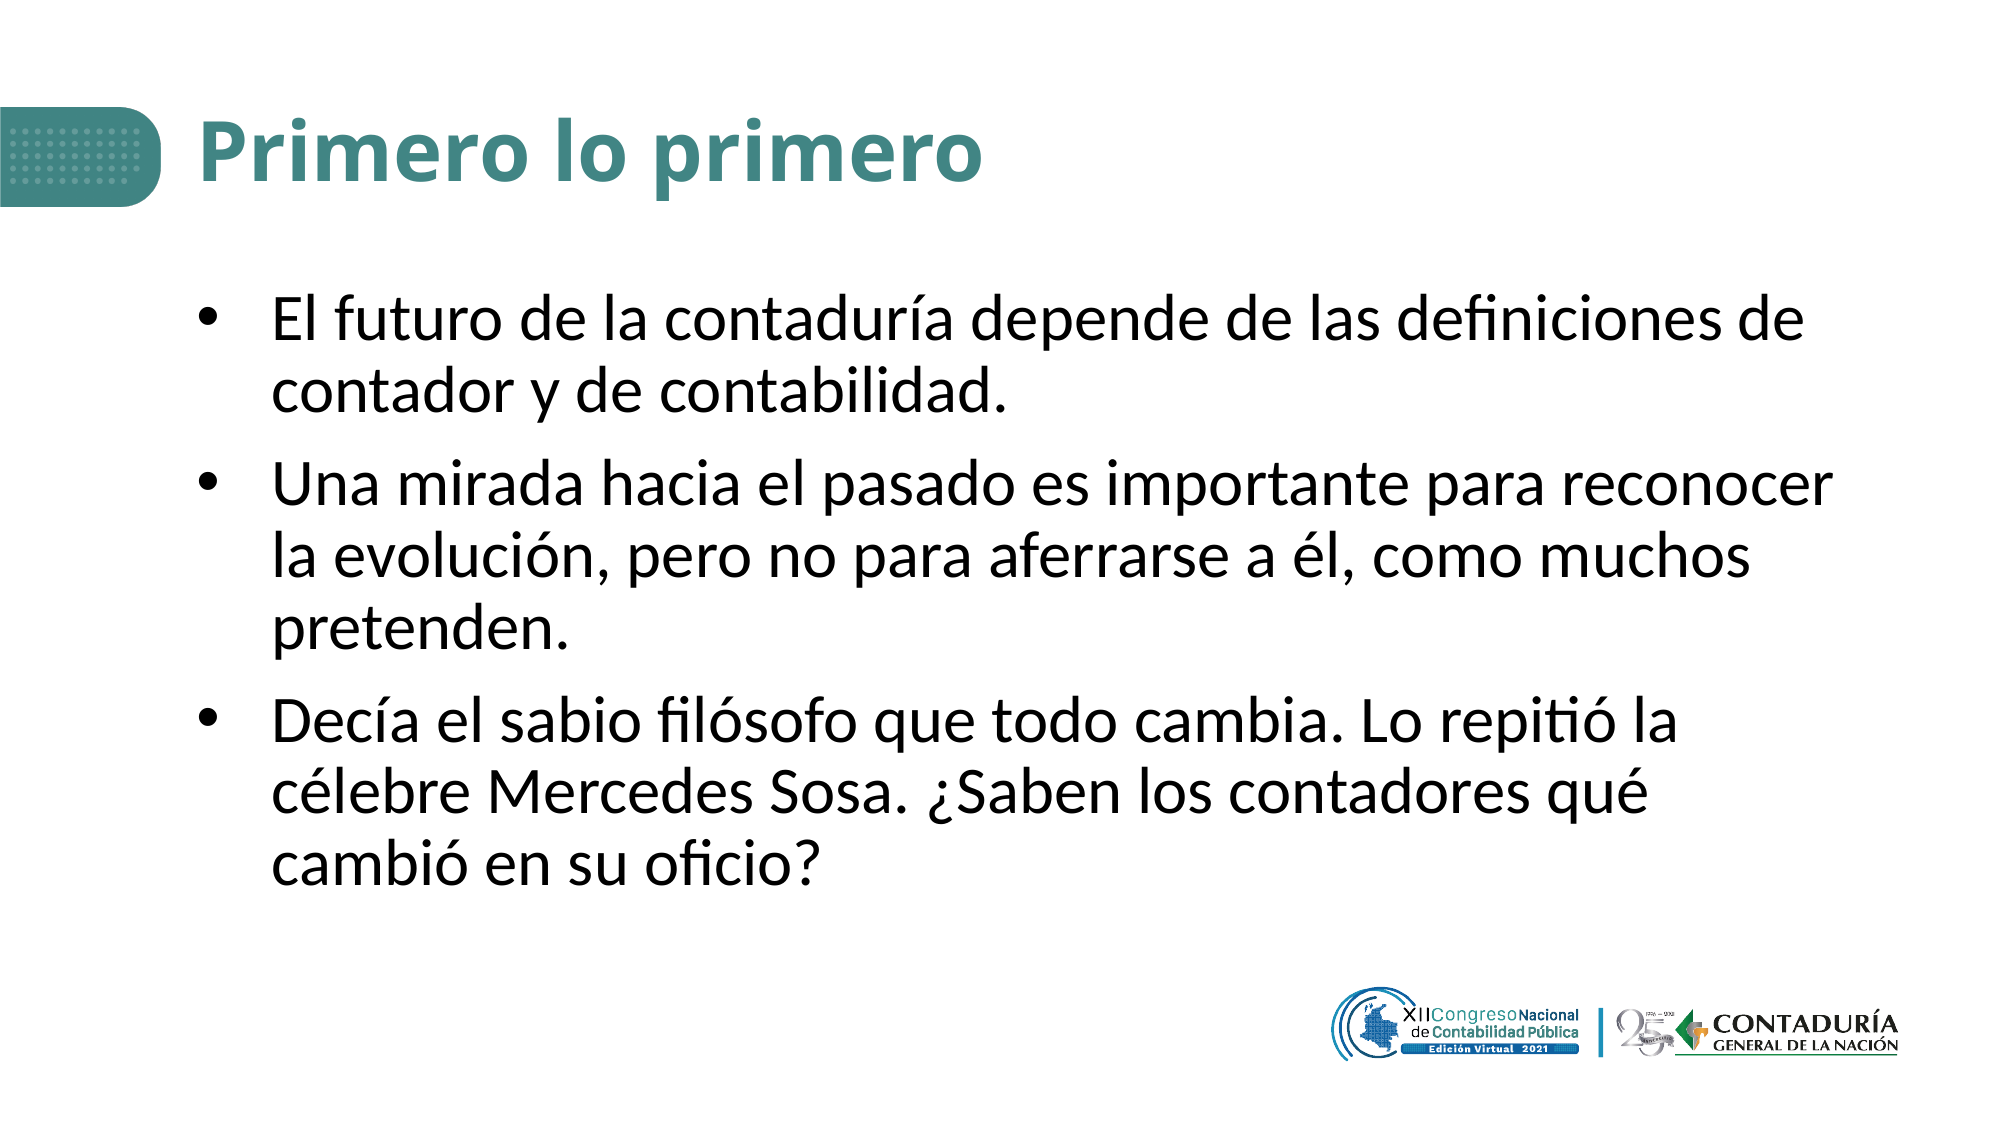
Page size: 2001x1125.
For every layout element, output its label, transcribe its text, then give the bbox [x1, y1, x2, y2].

title Primero lo primero [181, 107, 1880, 207]
list El futuro de la contaduría depende de las definiciones de contador y de contabilidad. Una mirada hacia el pasado es importante para reconocer la evolución, pero no para aferrarse a él, como muchos pretenden. Decía el sabio filósofo que todo cambia. Lo repitió la célebre Mercedes Sosa. ¿Saben los contadores qué cambió en su oficio? [181, 275, 1880, 968]
picture [0, 107, 161, 207]
picture [1308, 889, 1936, 1125]
